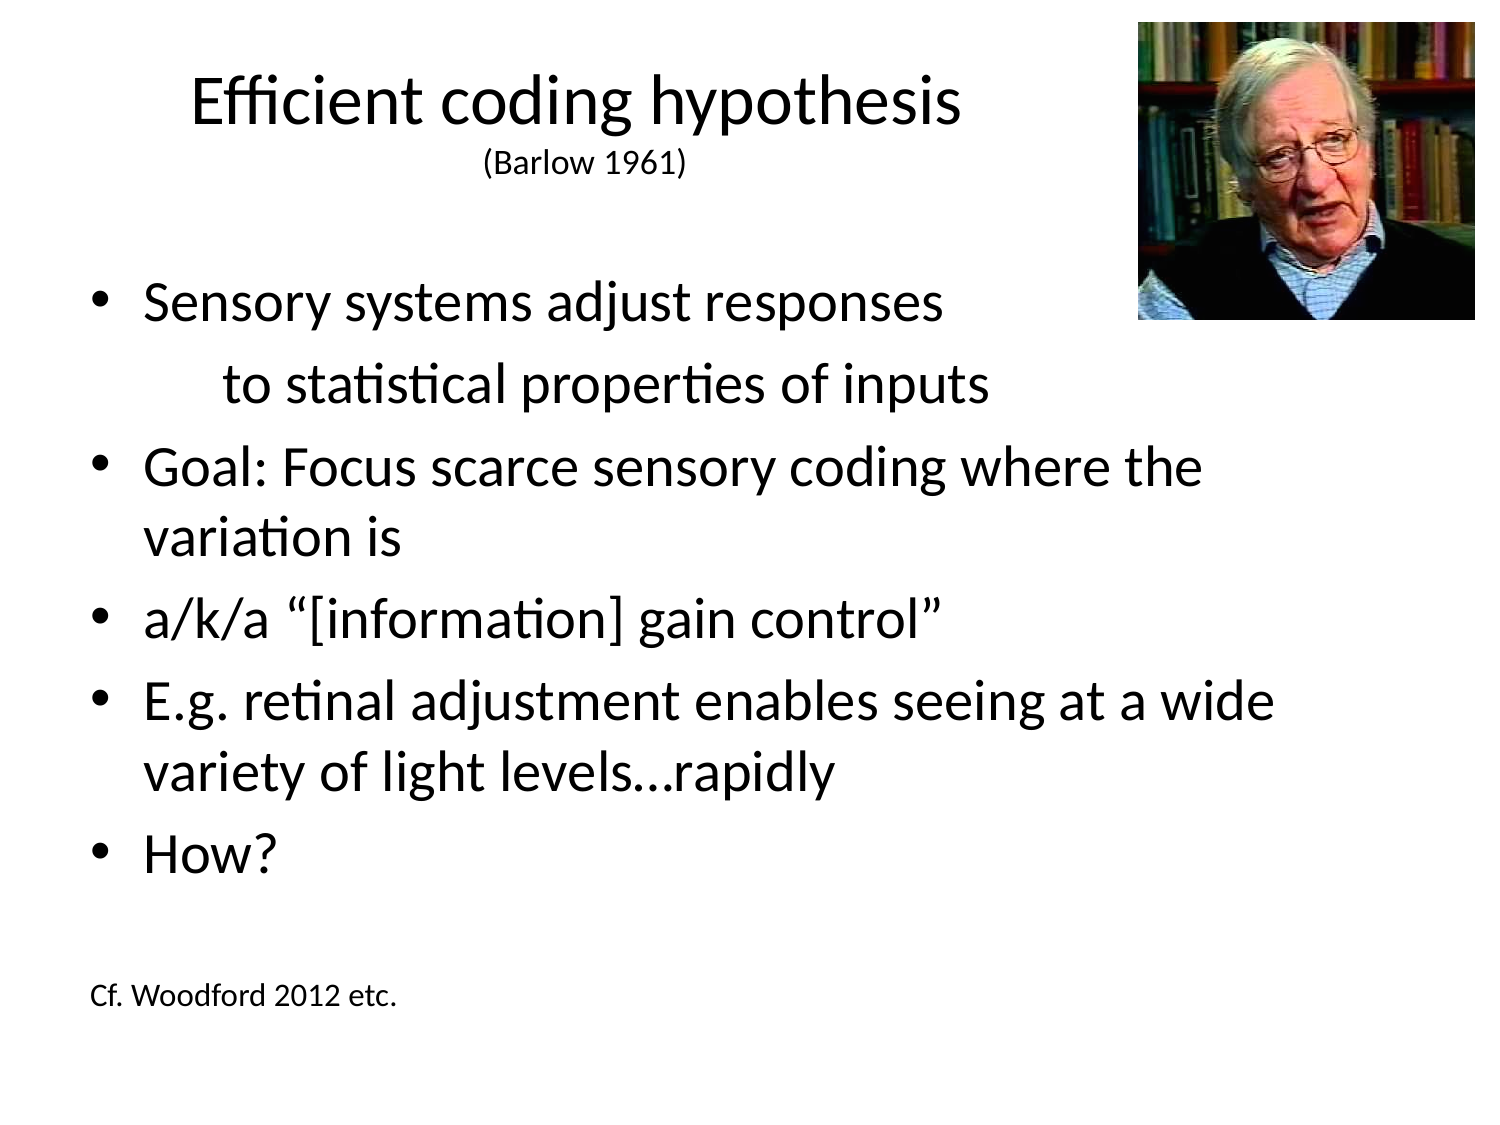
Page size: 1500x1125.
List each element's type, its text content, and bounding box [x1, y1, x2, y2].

title Efficient coding hypothesis (Barlow 1961) [75, 45, 1095, 233]
list Sensory systems adjust responses to statistical properties of inputs Goal: Focus scarce sensory coding where the variation is a/k/a “[information] gain control” E.g. retinal adjustment enables seeing at a wide variety of light levels…rapidly How? Cf. Woodford 2012 etc. [75, 255, 1425, 1029]
picture [1138, 22, 1475, 320]
